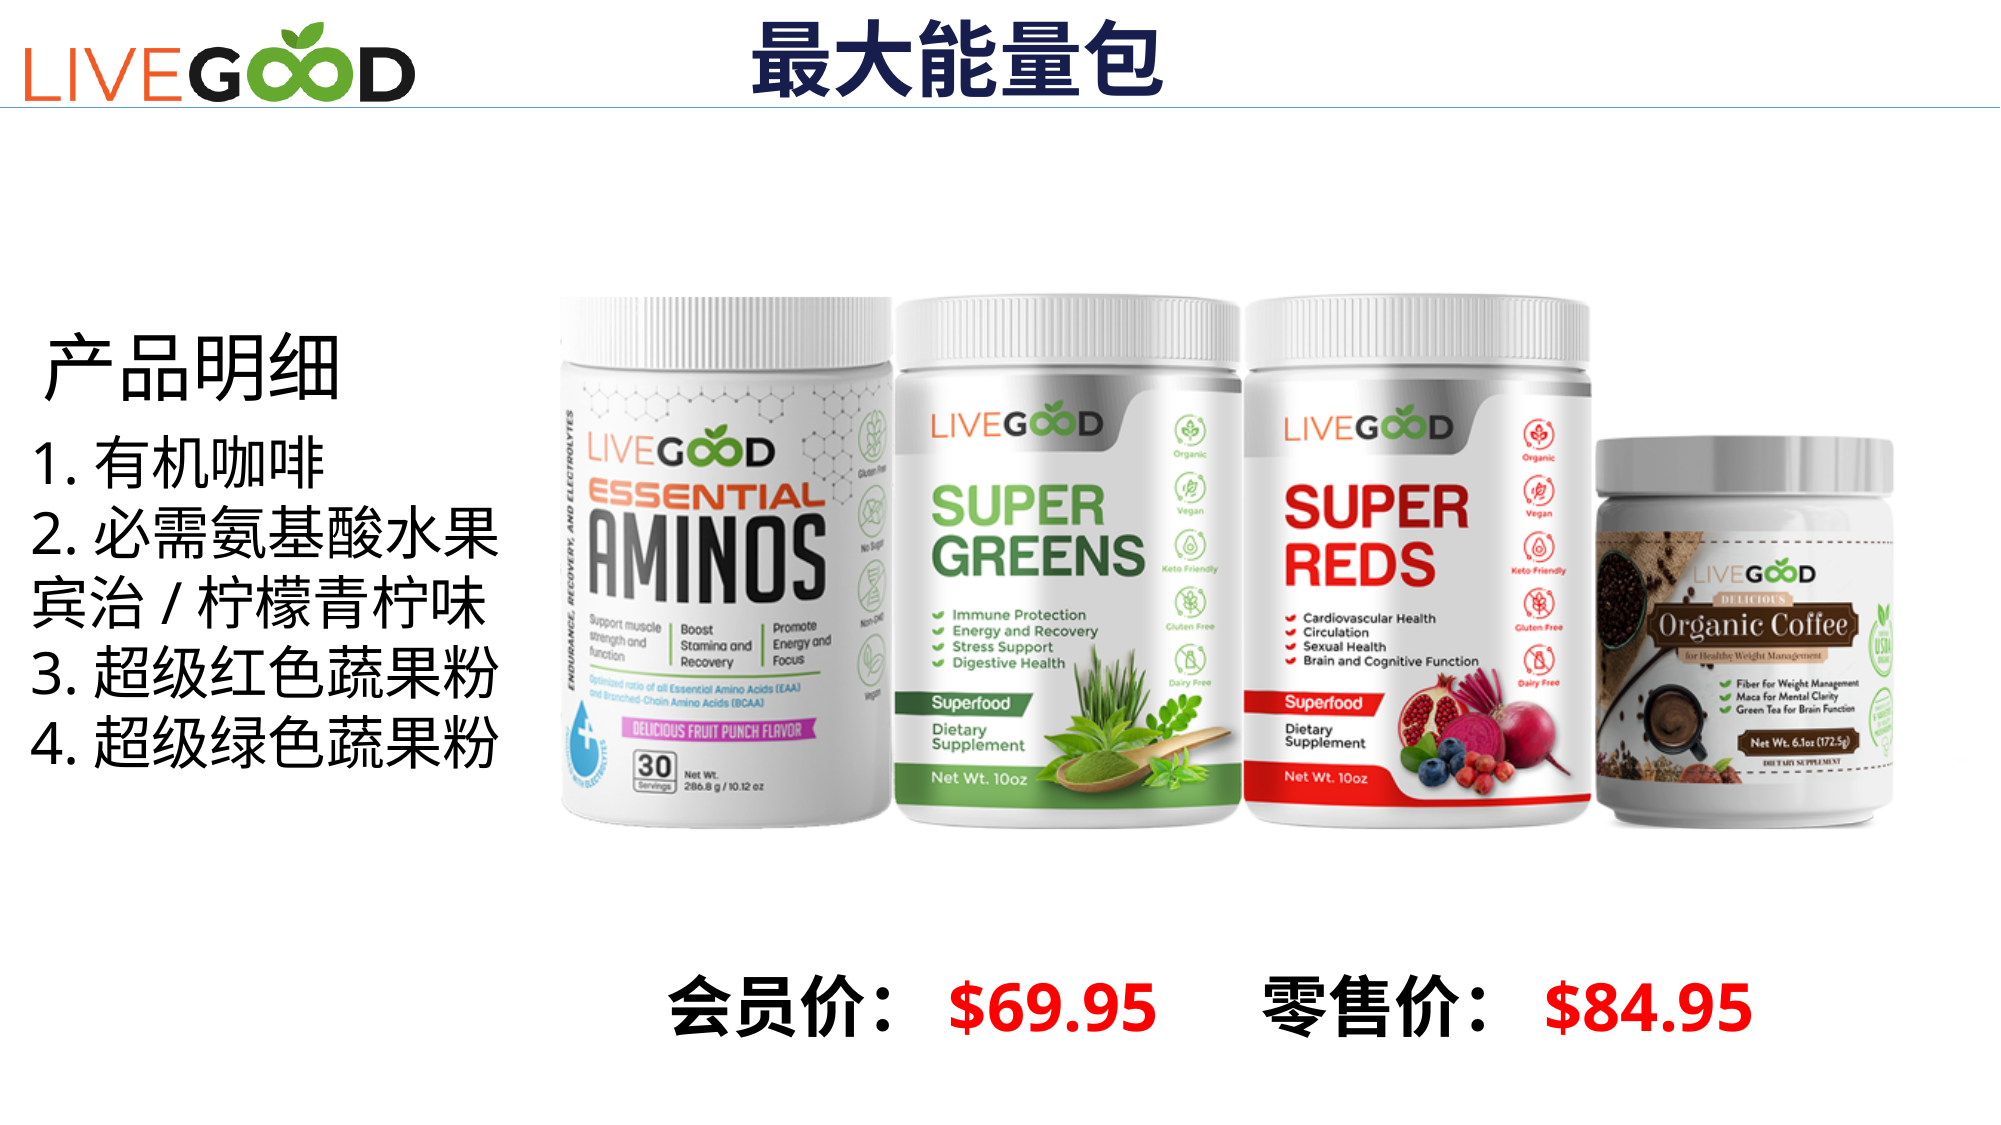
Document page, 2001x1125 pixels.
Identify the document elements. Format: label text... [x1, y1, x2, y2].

picture [485, 116, 1969, 1006]
text_box 最大能量包 [734, 108, 1181, 115]
text_box 产品明细 [25, 312, 359, 418]
text_box 会员价：$69.95 零售价：$84.95 [651, 1006, 1770, 1053]
text_box 1.有机咖啡 2.必需氨基酸水果 宾治/柠檬青柠味 3.超级红色蔬果粉 4.超级绿色蔬果粉 [15, 418, 485, 784]
picture [25, 5, 461, 118]
text_box 最大能量包 [734, 0, 1181, 106]
